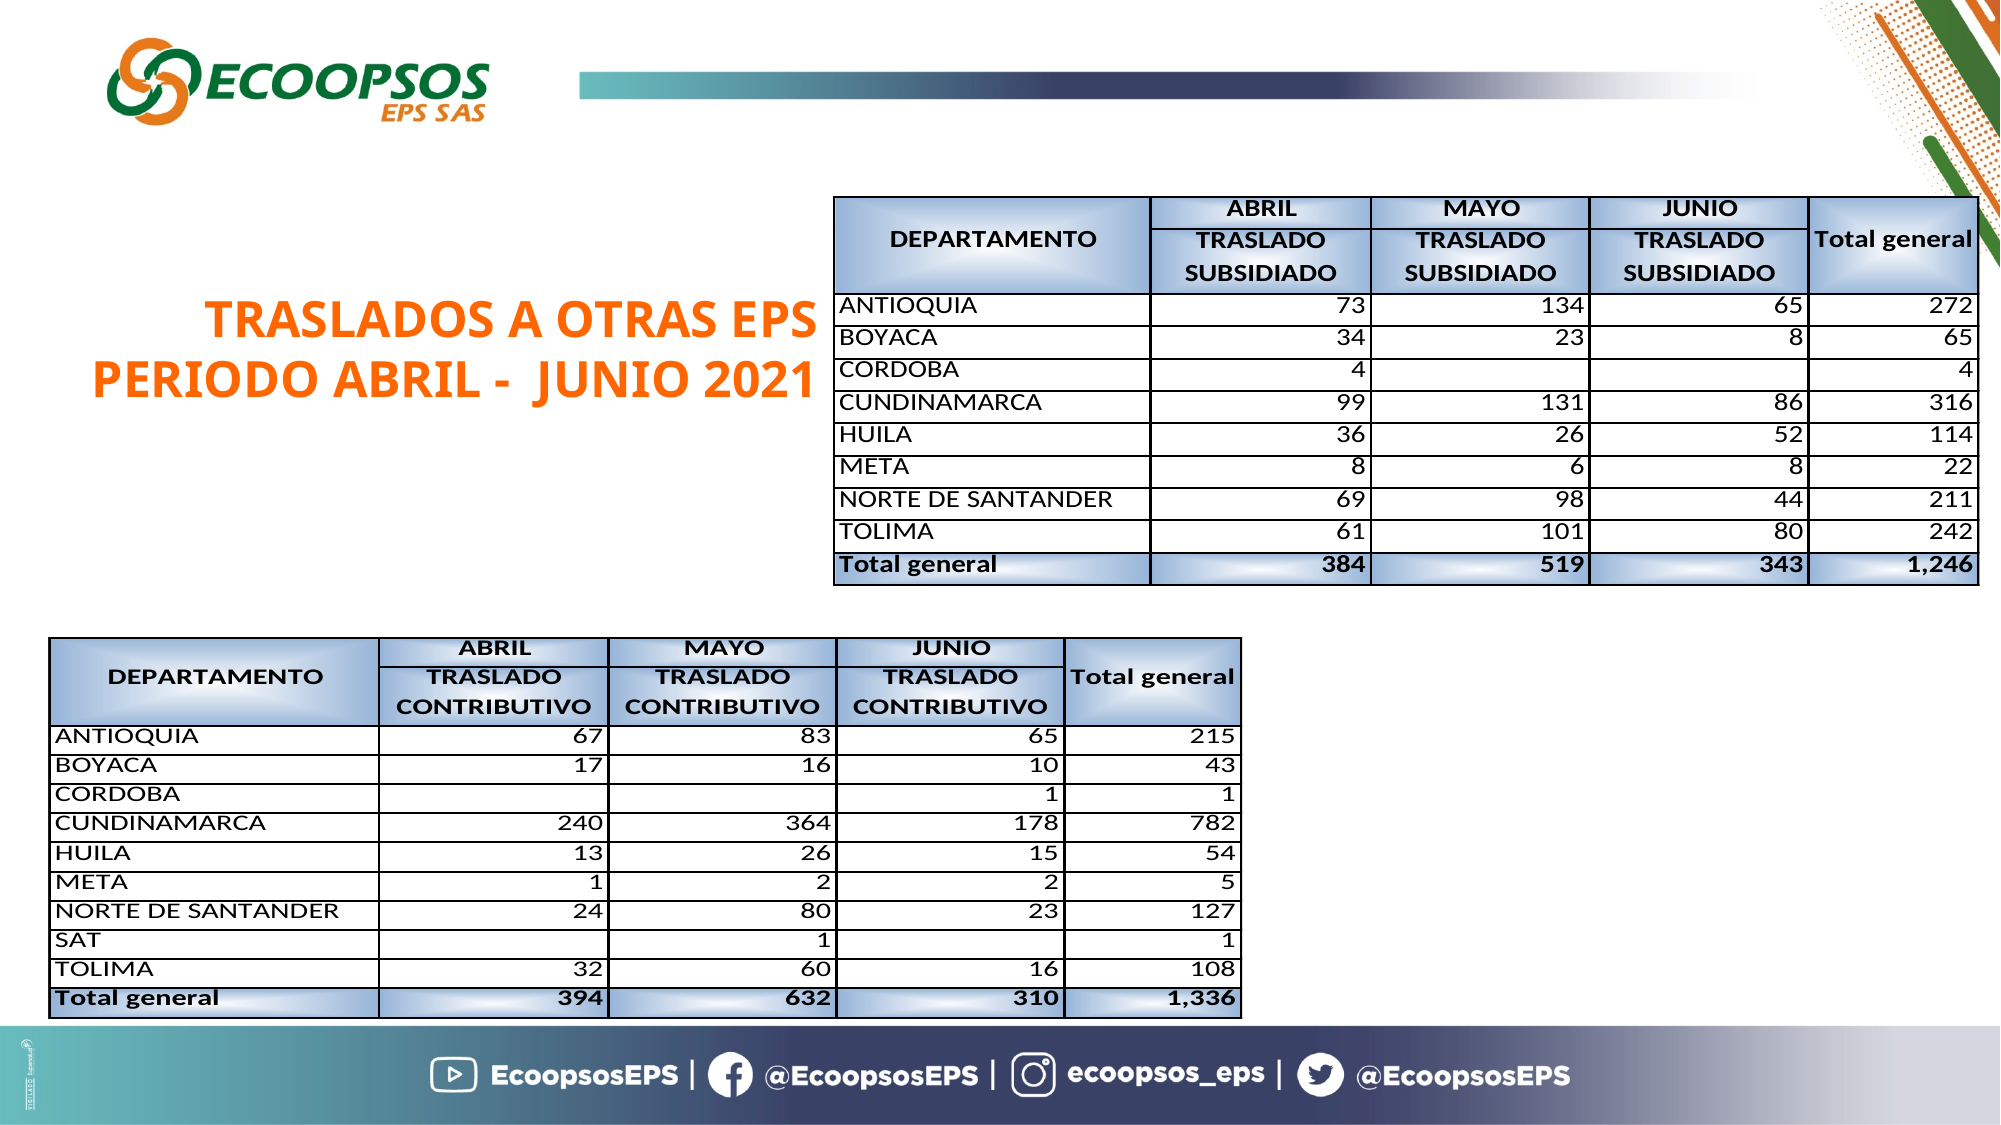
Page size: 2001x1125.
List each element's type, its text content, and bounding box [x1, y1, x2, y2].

text_box TRASLADOS A OTRAS EPS PERIODO ABRIL - JUNIO 2021 [0, 279, 832, 461]
picture [0, 0, 2000, 1125]
